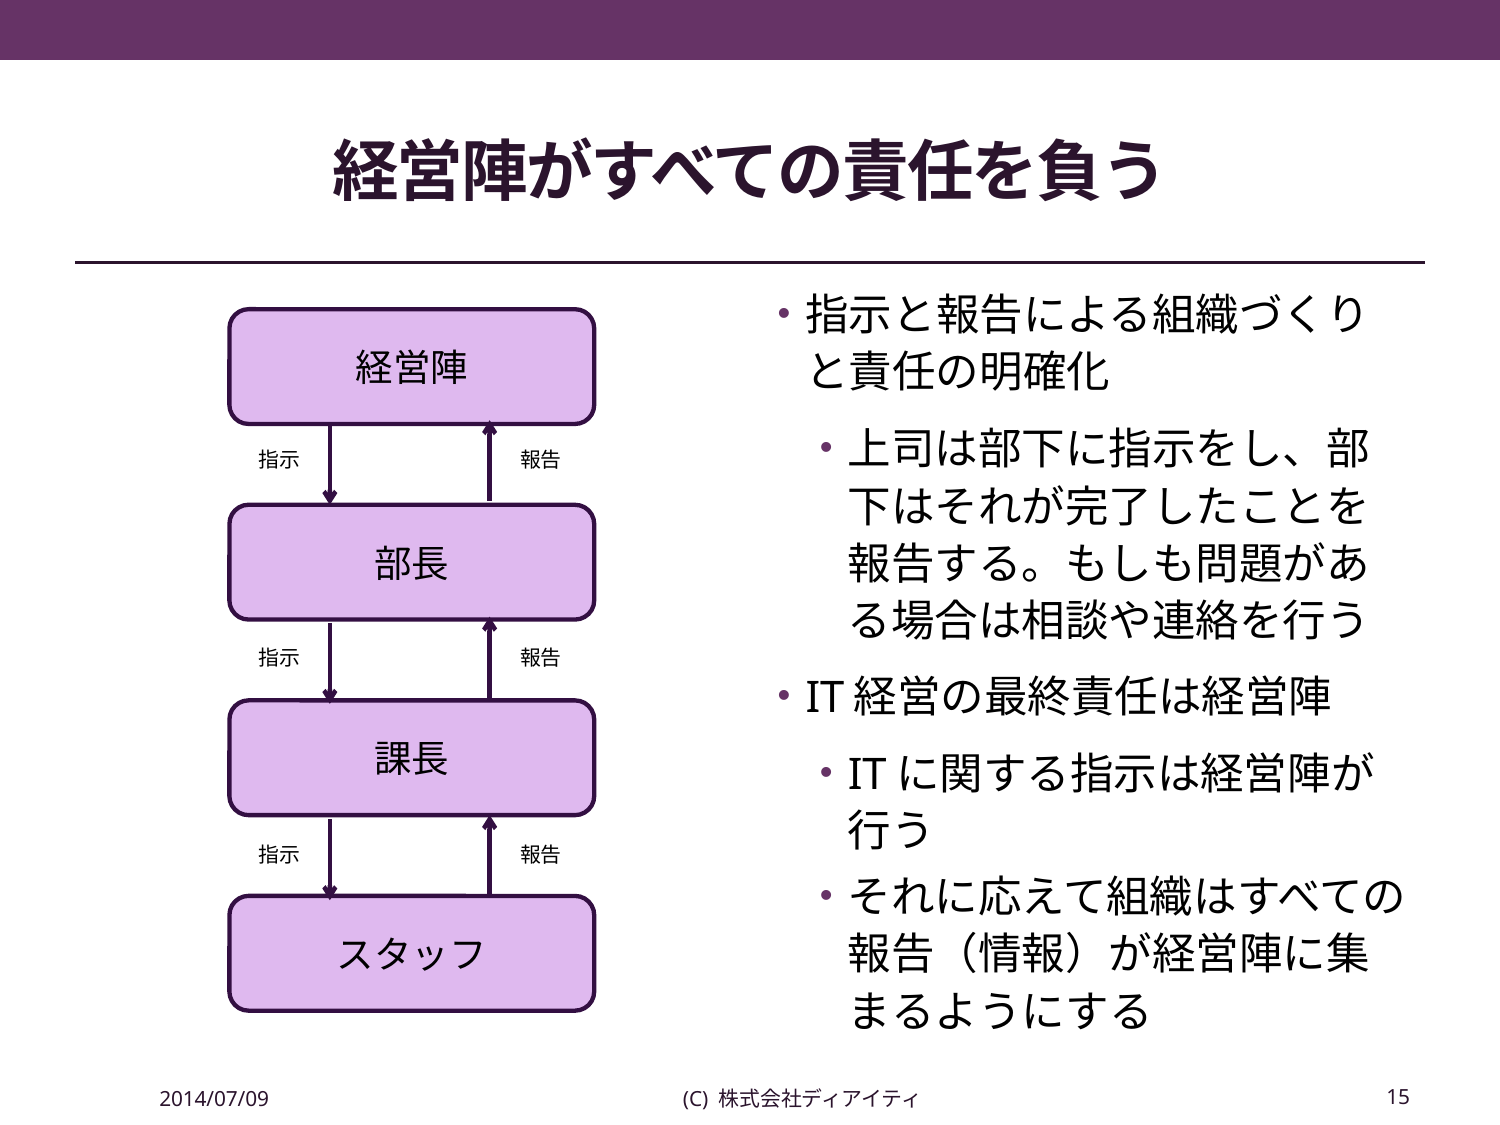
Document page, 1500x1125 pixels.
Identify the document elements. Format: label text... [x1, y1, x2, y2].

footer (C) 株式会社ディアイティ [367, 1071, 1238, 1125]
slide_number 15 [1250, 1071, 1425, 1125]
list 指示と報告による組織づくりと責任の明確化 上司は部下に指示をし、部下はそれが完了したことを報告する。もしも問題がある場合は相談や連絡を行う IT経営の最終責任は経営陣 ITに関する指示は経営陣が行う それに応えて組織はすべての報告（情報）が経営陣に集まるようにする [762, 274, 1425, 1049]
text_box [229, 308, 595, 1011]
title 経営陣がすべての責任を負う [75, 87, 1425, 250]
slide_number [75, 1071, 354, 1125]
